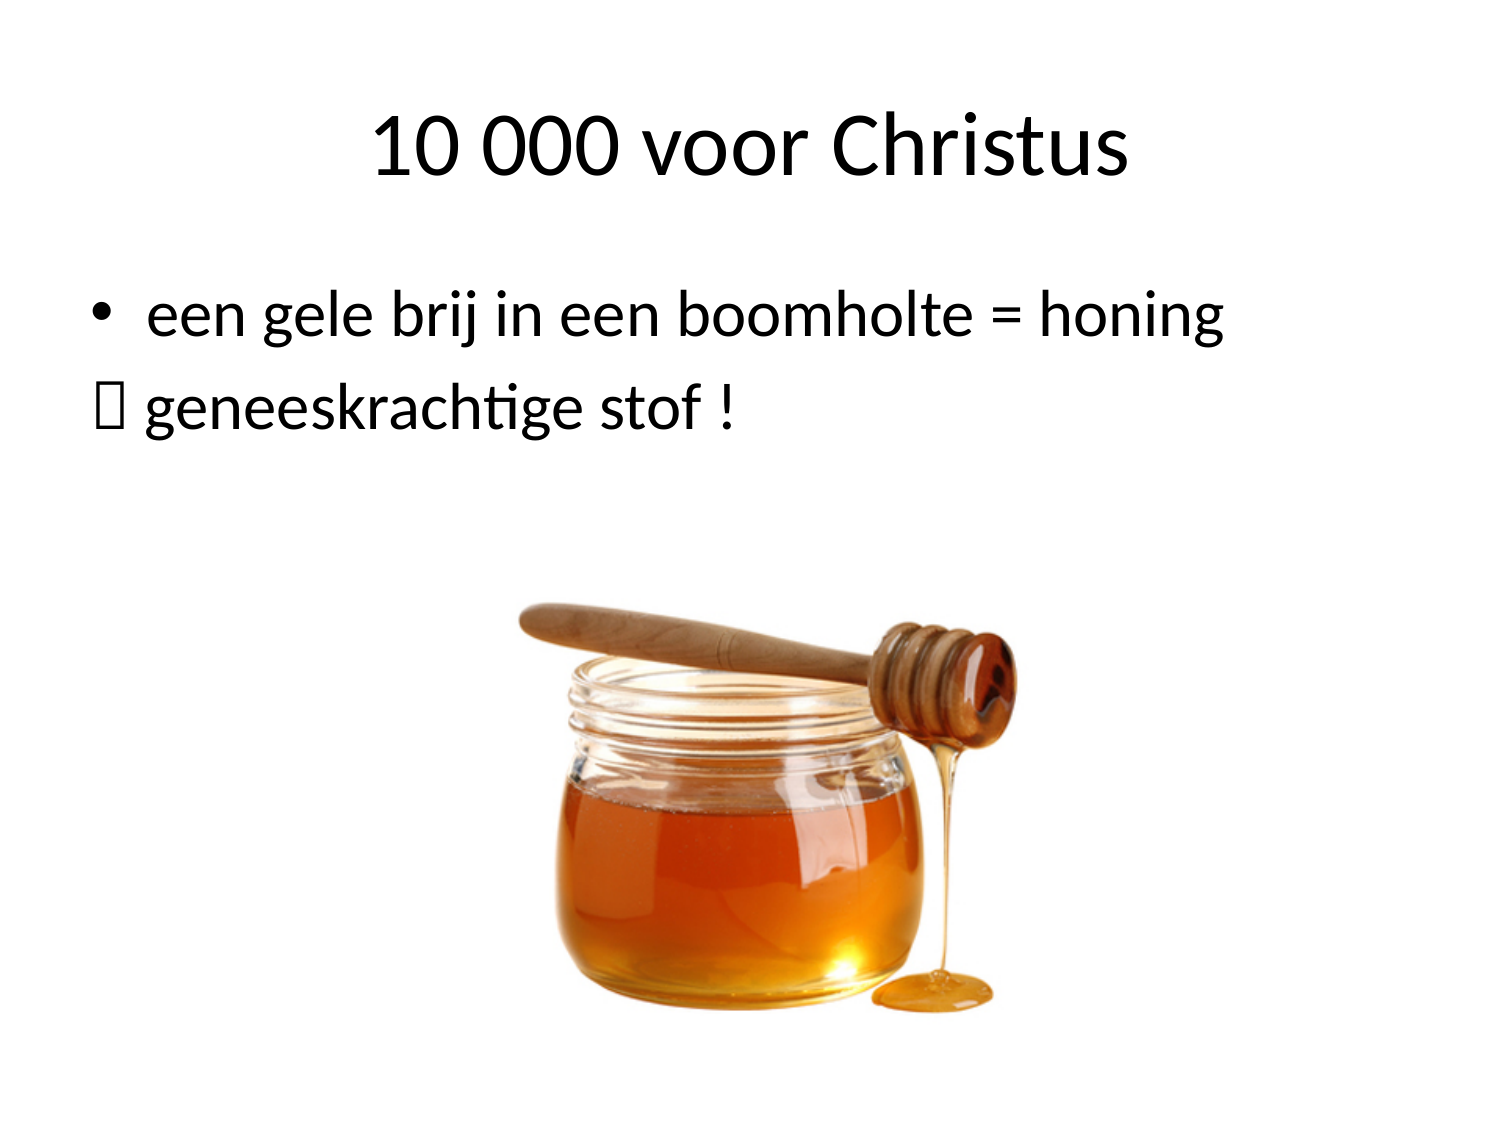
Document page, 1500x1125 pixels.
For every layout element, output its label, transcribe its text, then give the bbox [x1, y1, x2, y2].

picture [265, 562, 1221, 1040]
title 10 000 voor Christus [75, 45, 1425, 233]
list een gele brij in een boomholte = honing  geneeskrachtige stof ! [75, 262, 1425, 1005]
